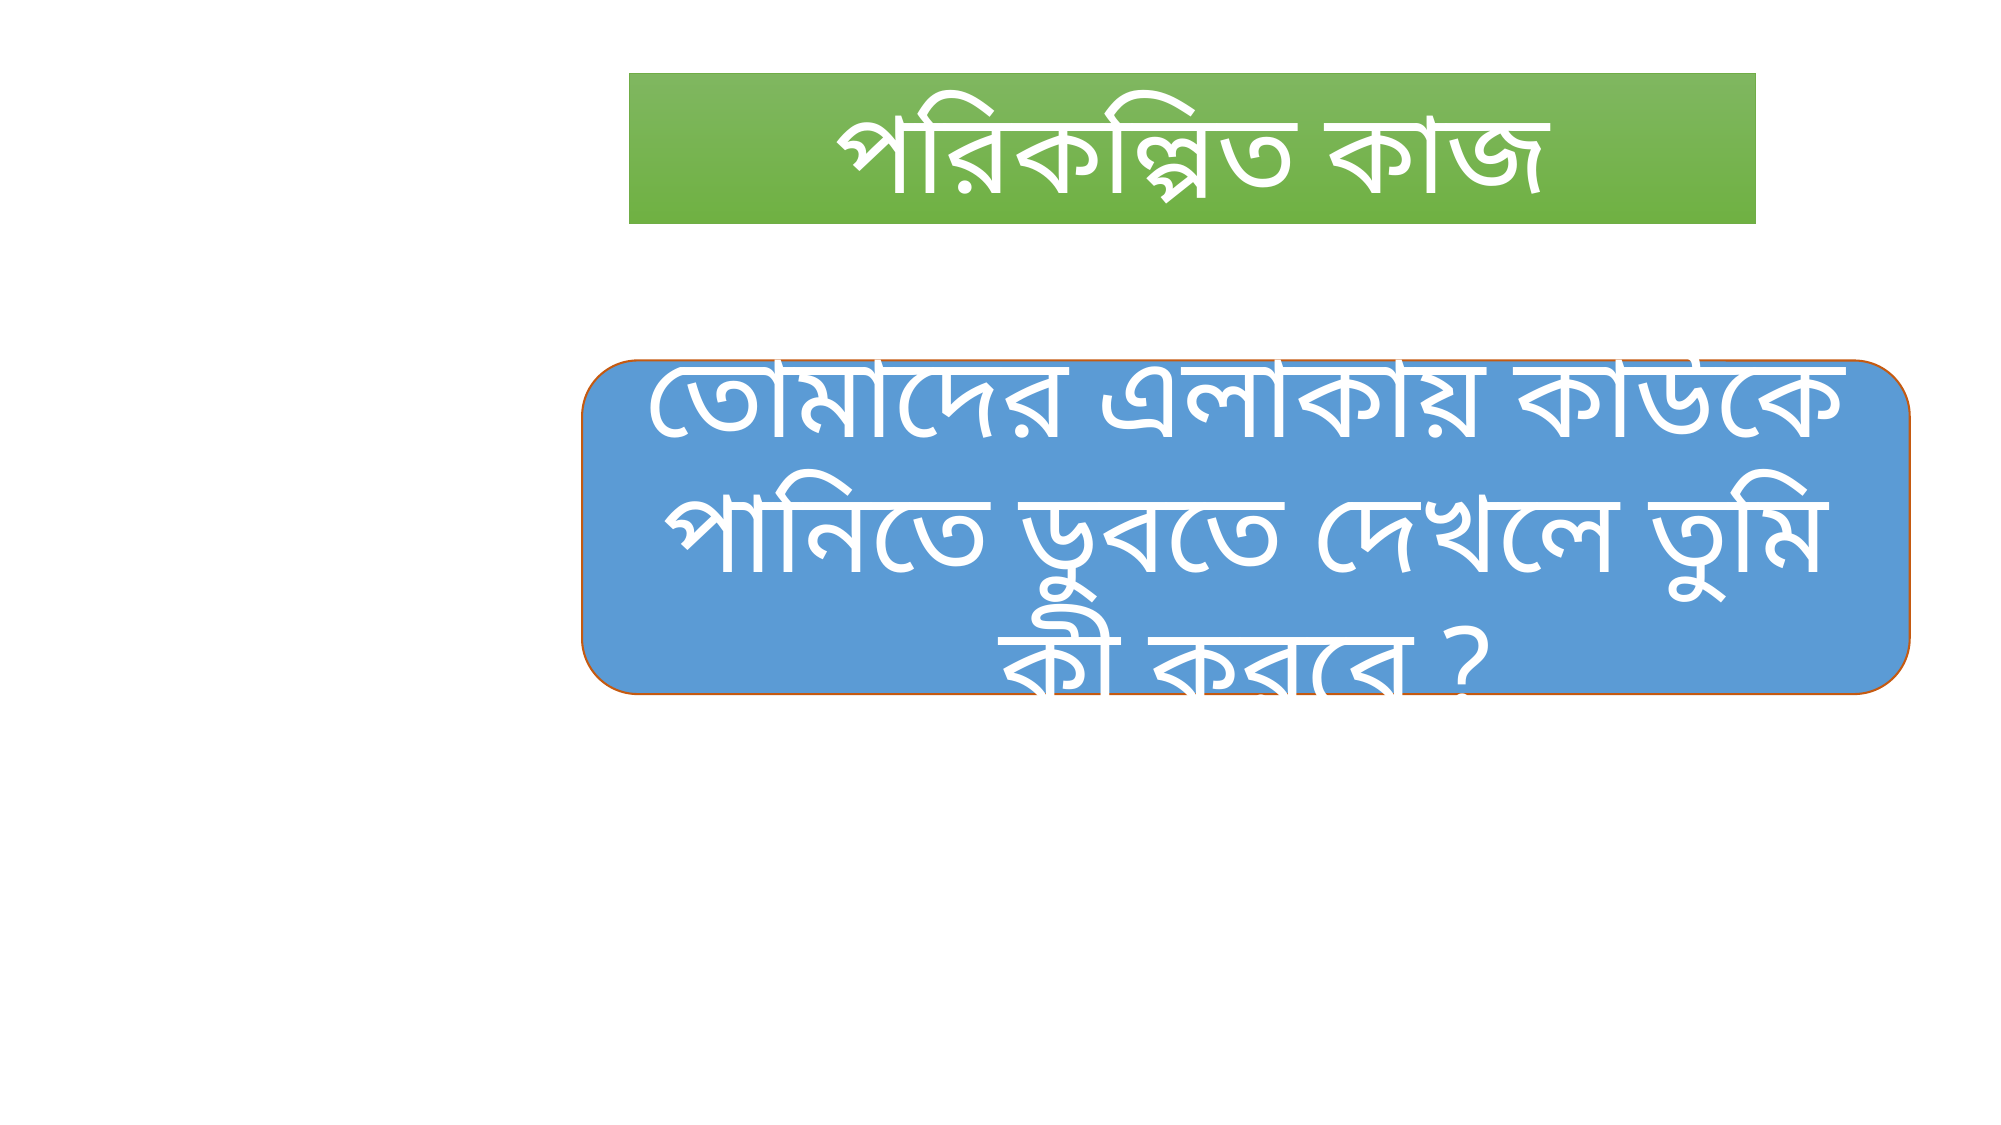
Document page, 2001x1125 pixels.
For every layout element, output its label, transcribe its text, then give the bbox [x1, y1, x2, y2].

text_box তোমাদের এলাকায় কাউকে পানিতে ডুবতে দেখলে তুমি কী করবে ? [581, 359, 1911, 696]
text_box পরিকল্পিত কাজ [629, 73, 1756, 224]
